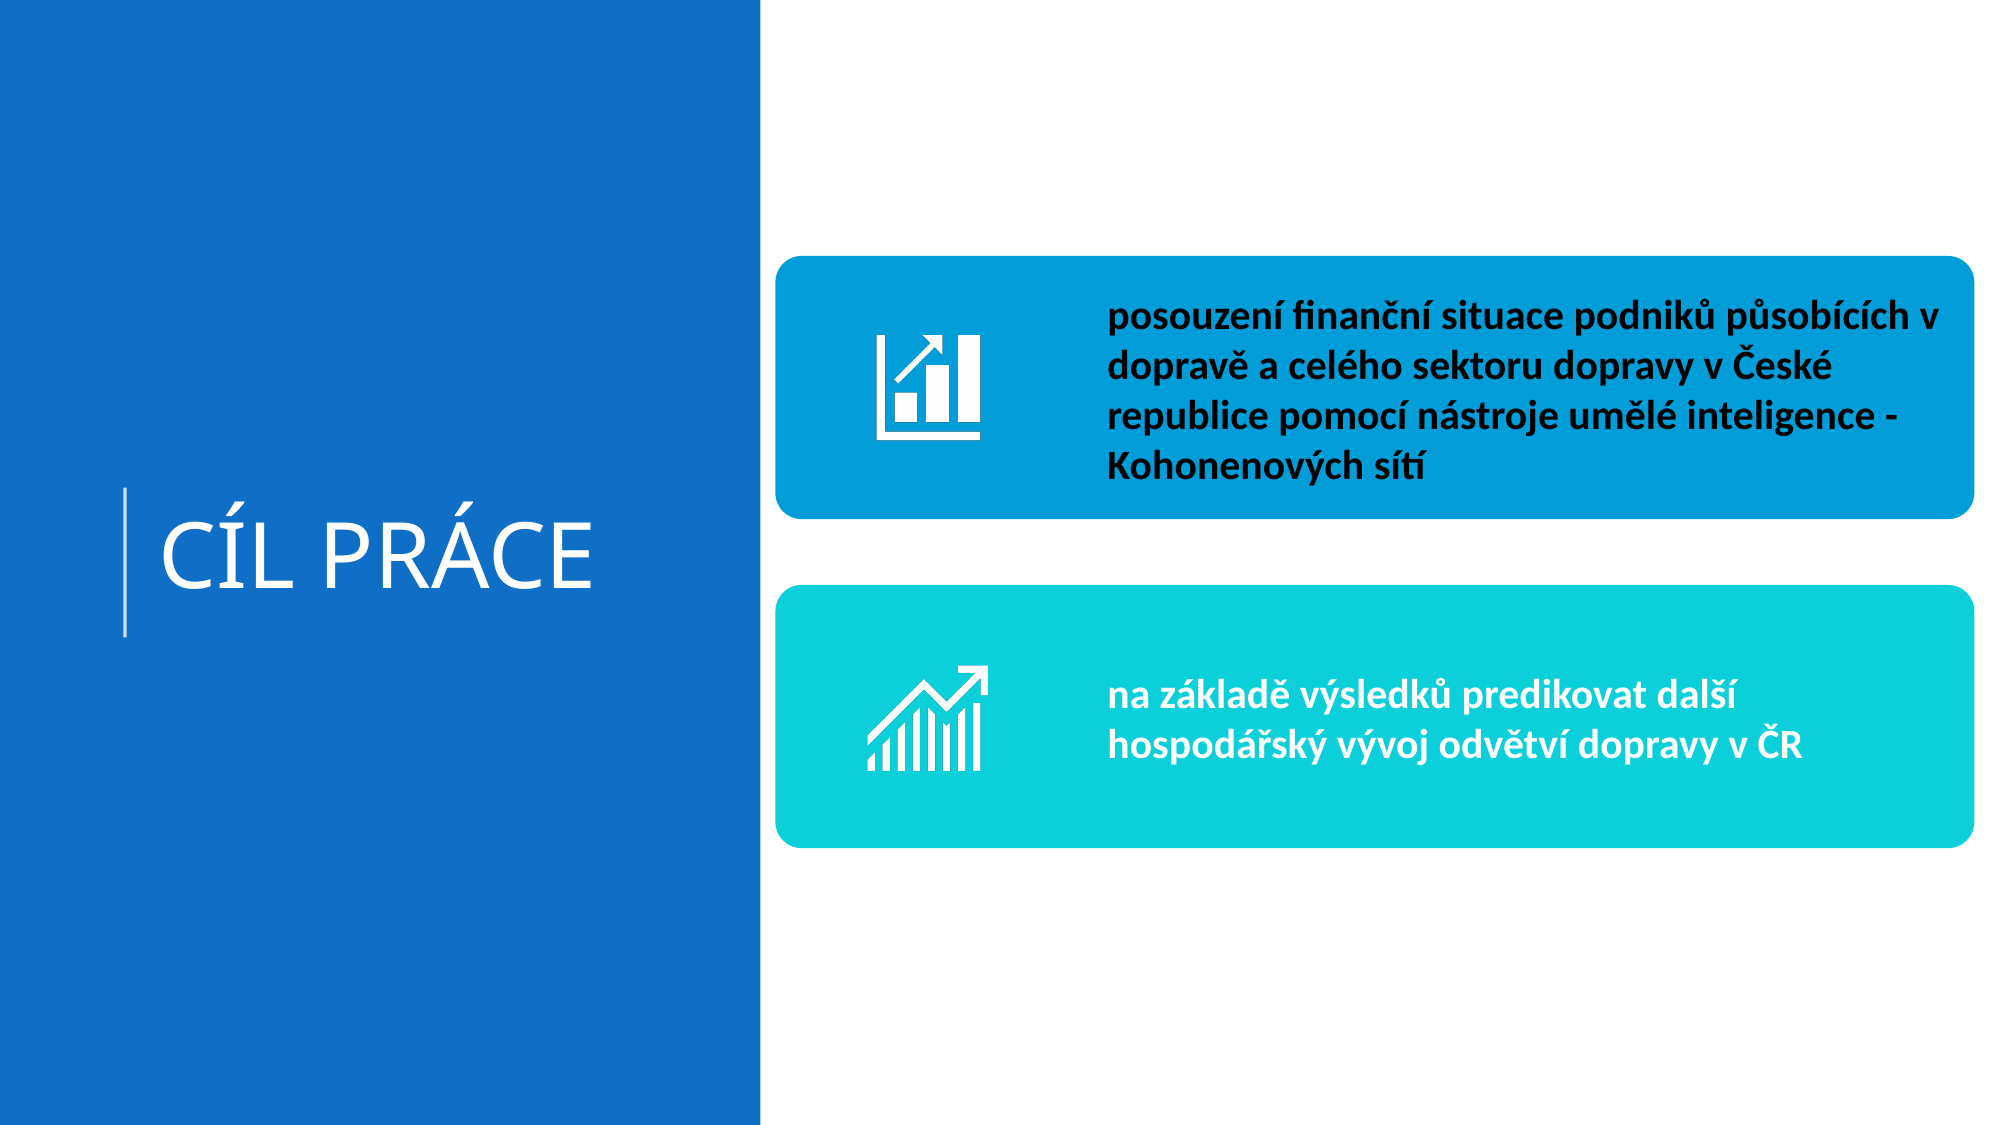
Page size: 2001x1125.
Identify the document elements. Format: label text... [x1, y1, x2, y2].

text_box [0, 0, 761, 1125]
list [775, 113, 1975, 991]
title CÍL PRÁCE [143, 162, 697, 1066]
